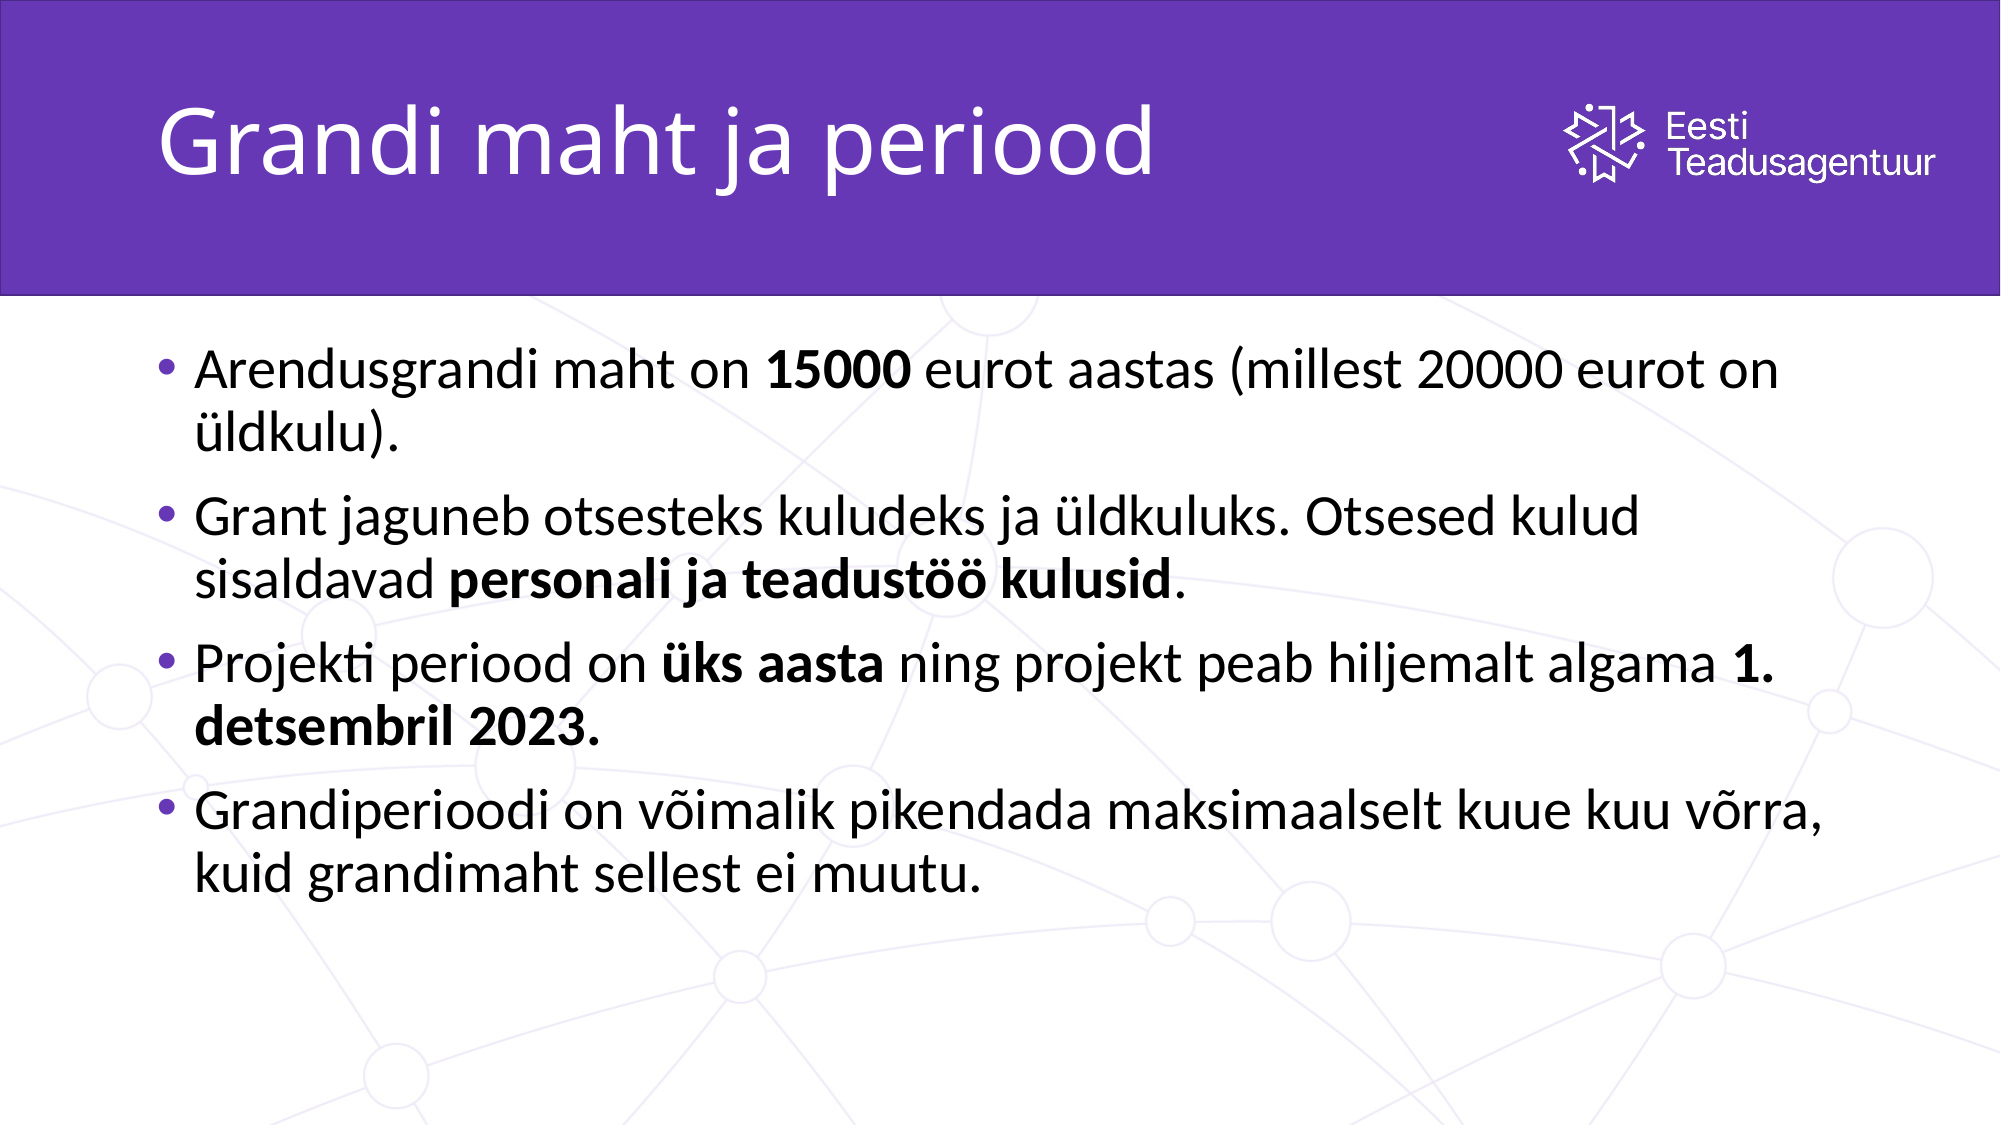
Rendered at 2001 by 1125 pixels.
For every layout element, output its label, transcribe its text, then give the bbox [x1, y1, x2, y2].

picture [0, 296, 2001, 1125]
list Arendusgrandi maht on 15000 eurot aastas (millest 20000 eurot on üldkulu). Grant jaguneb otsesteks kuludeks ja üldkuluks. Otsesed kulud sisaldavad personali ja teadustöö kulusid. Projekti periood on üks aasta ning projekt peab hiljemalt algama 1. detsembril 2023. Grandiperioodi on võimalik pikendada maksimaalselt kuue kuu võrra, kuid grandimaht sellest ei muutu. [141, 331, 1863, 1014]
title Grandi maht ja periood [141, 0, 1477, 291]
picture [1535, 76, 1963, 211]
